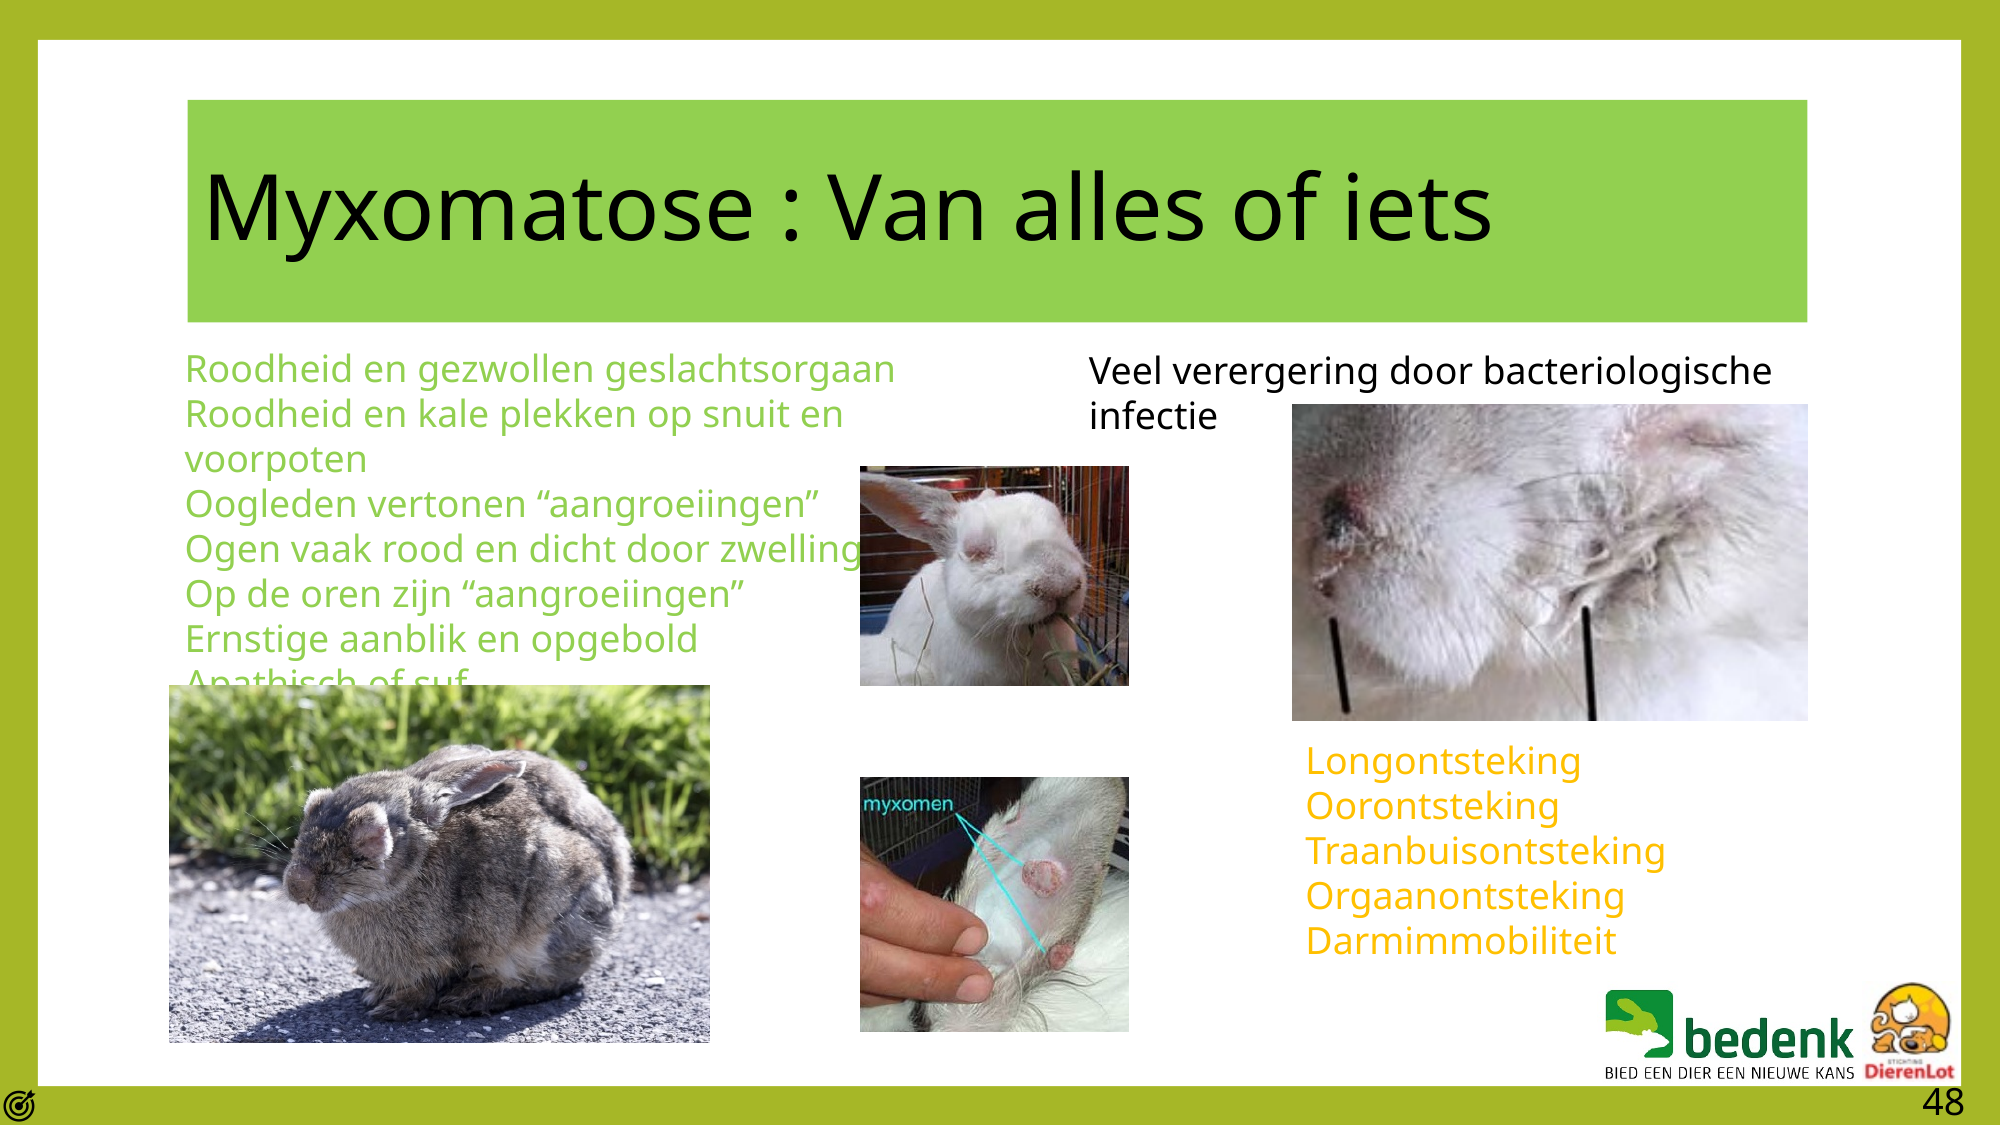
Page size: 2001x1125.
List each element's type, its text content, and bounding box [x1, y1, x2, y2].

picture [860, 777, 1130, 1032]
picture [0, 1085, 39, 1125]
picture [169, 685, 710, 1043]
title Myxomatose : Van alles of iets [187, 99, 1808, 323]
picture [860, 466, 1130, 686]
picture [1292, 403, 1808, 722]
text_box Longontsteking Oorontsteking Traanbuisontsteking Orgaanontsteking Darmimmobiliteit [1290, 729, 1733, 970]
text_box 48 [1907, 1070, 1989, 1125]
picture [1597, 980, 1958, 1085]
text_box Veel verergering door bacteriologische infectie [1074, 339, 1831, 445]
text_box Roodheid en gezwollen geslachtsorgaan Roodheid en kale plekken op snuit en voorpoten Oogleden vertonen “aangroeiingen” Ogen vaak rood en dicht door zwelling Op de oren zijn “aangroeiingen” Ernstige aanblik en opgebold Apathisch of suf [169, 337, 965, 713]
